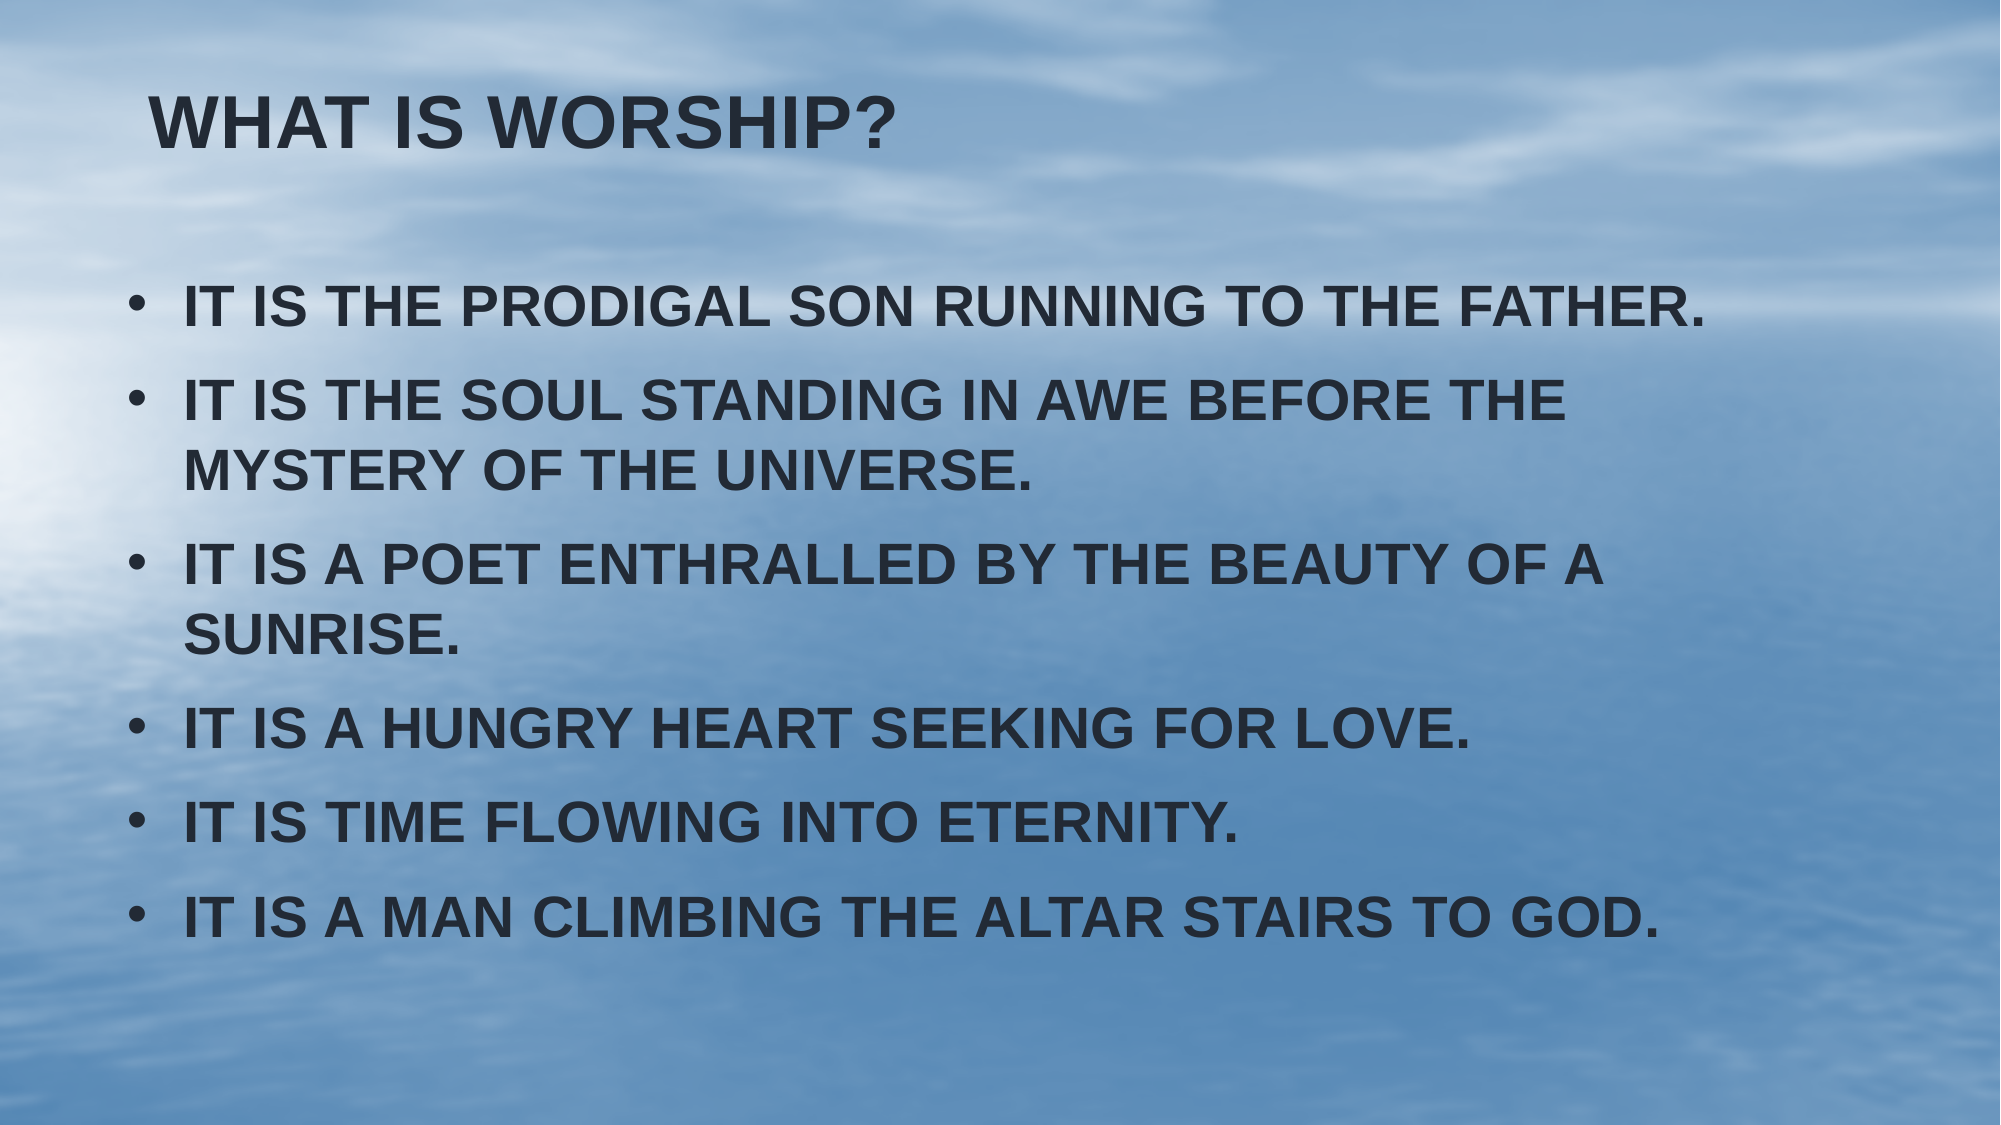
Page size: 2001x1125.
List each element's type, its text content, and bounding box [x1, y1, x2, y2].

list IT IS THE PRODIGAL SON RUNNING TO THE FATHER. IT IS THE SOUL STANDING IN AWE BEFORE THE MYSTERY OF THE UNIVERSE. IT IS A POET ENTHRALLED BY THE BEAUTY OF A SUNRISE. IT IS A HUNGRY HEART SEEKING FOR LOVE. IT IS TIME FLOWING INTO ETERNITY. IT IS A MAN CLIMBING THE ALTAR STAIRS TO GOD. [111, 260, 1867, 998]
title What is worship? [133, 45, 1867, 172]
